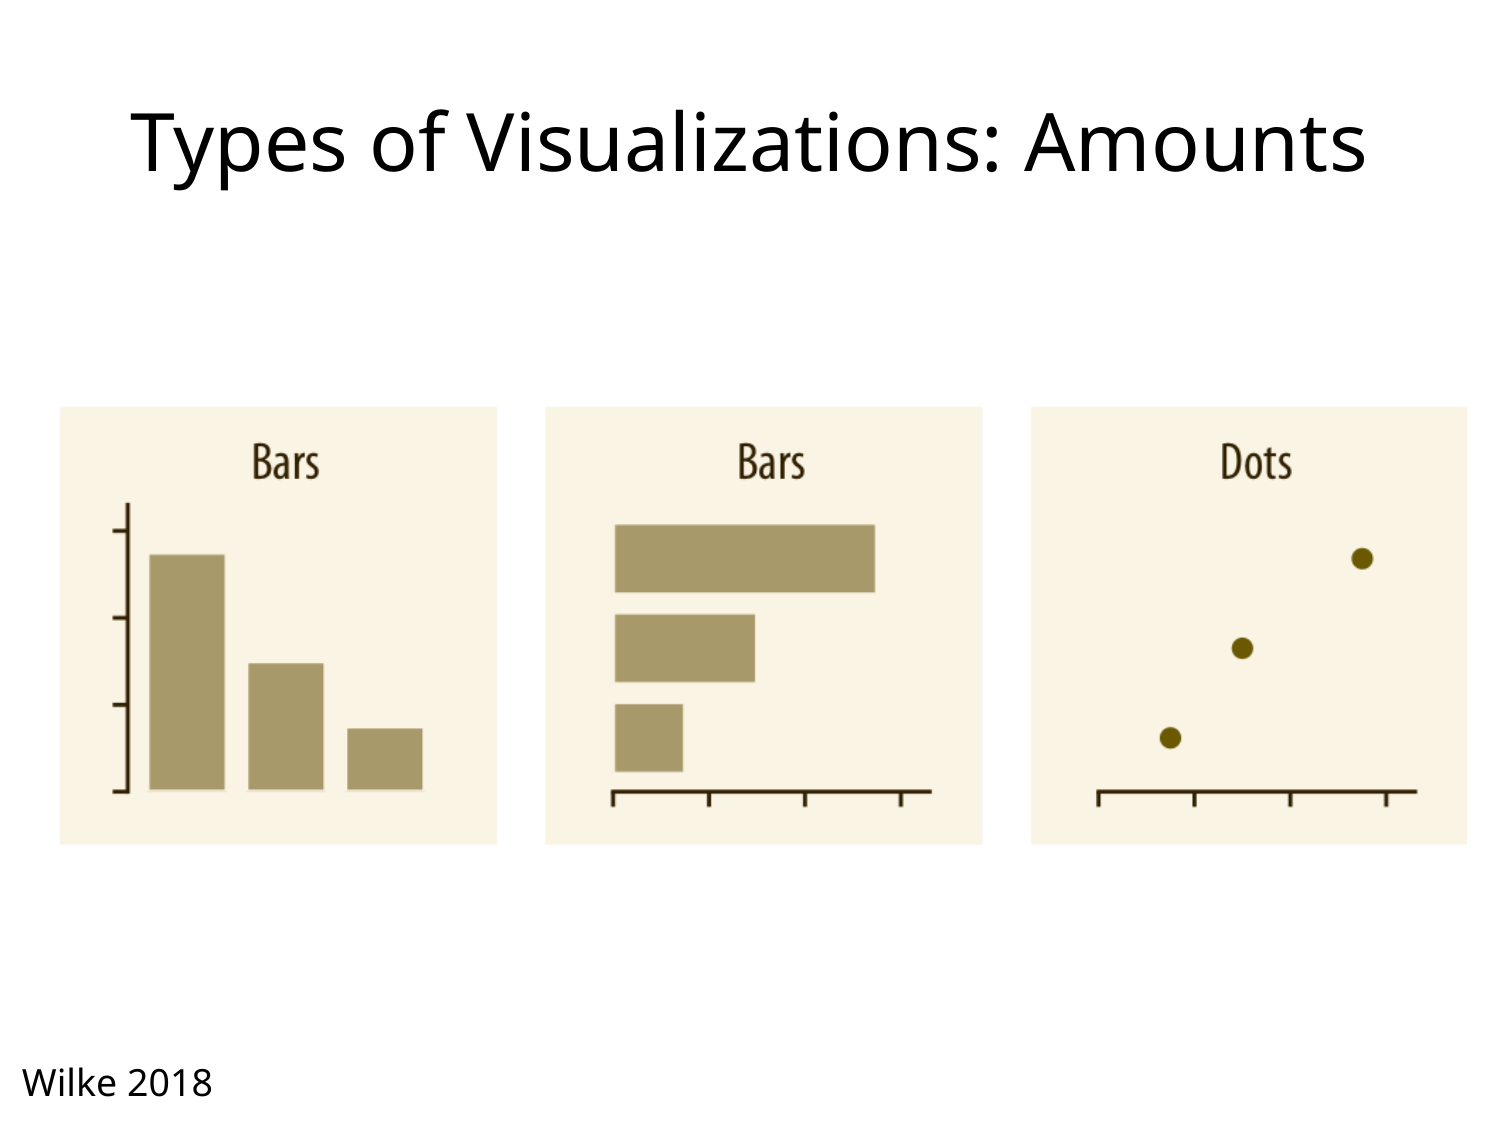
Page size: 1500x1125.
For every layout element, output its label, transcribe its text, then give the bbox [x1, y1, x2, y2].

title Types of Visualizations: Amounts [75, 45, 1425, 233]
picture [36, 384, 1500, 869]
text_box Wilke 2018 [7, 1051, 229, 1112]
